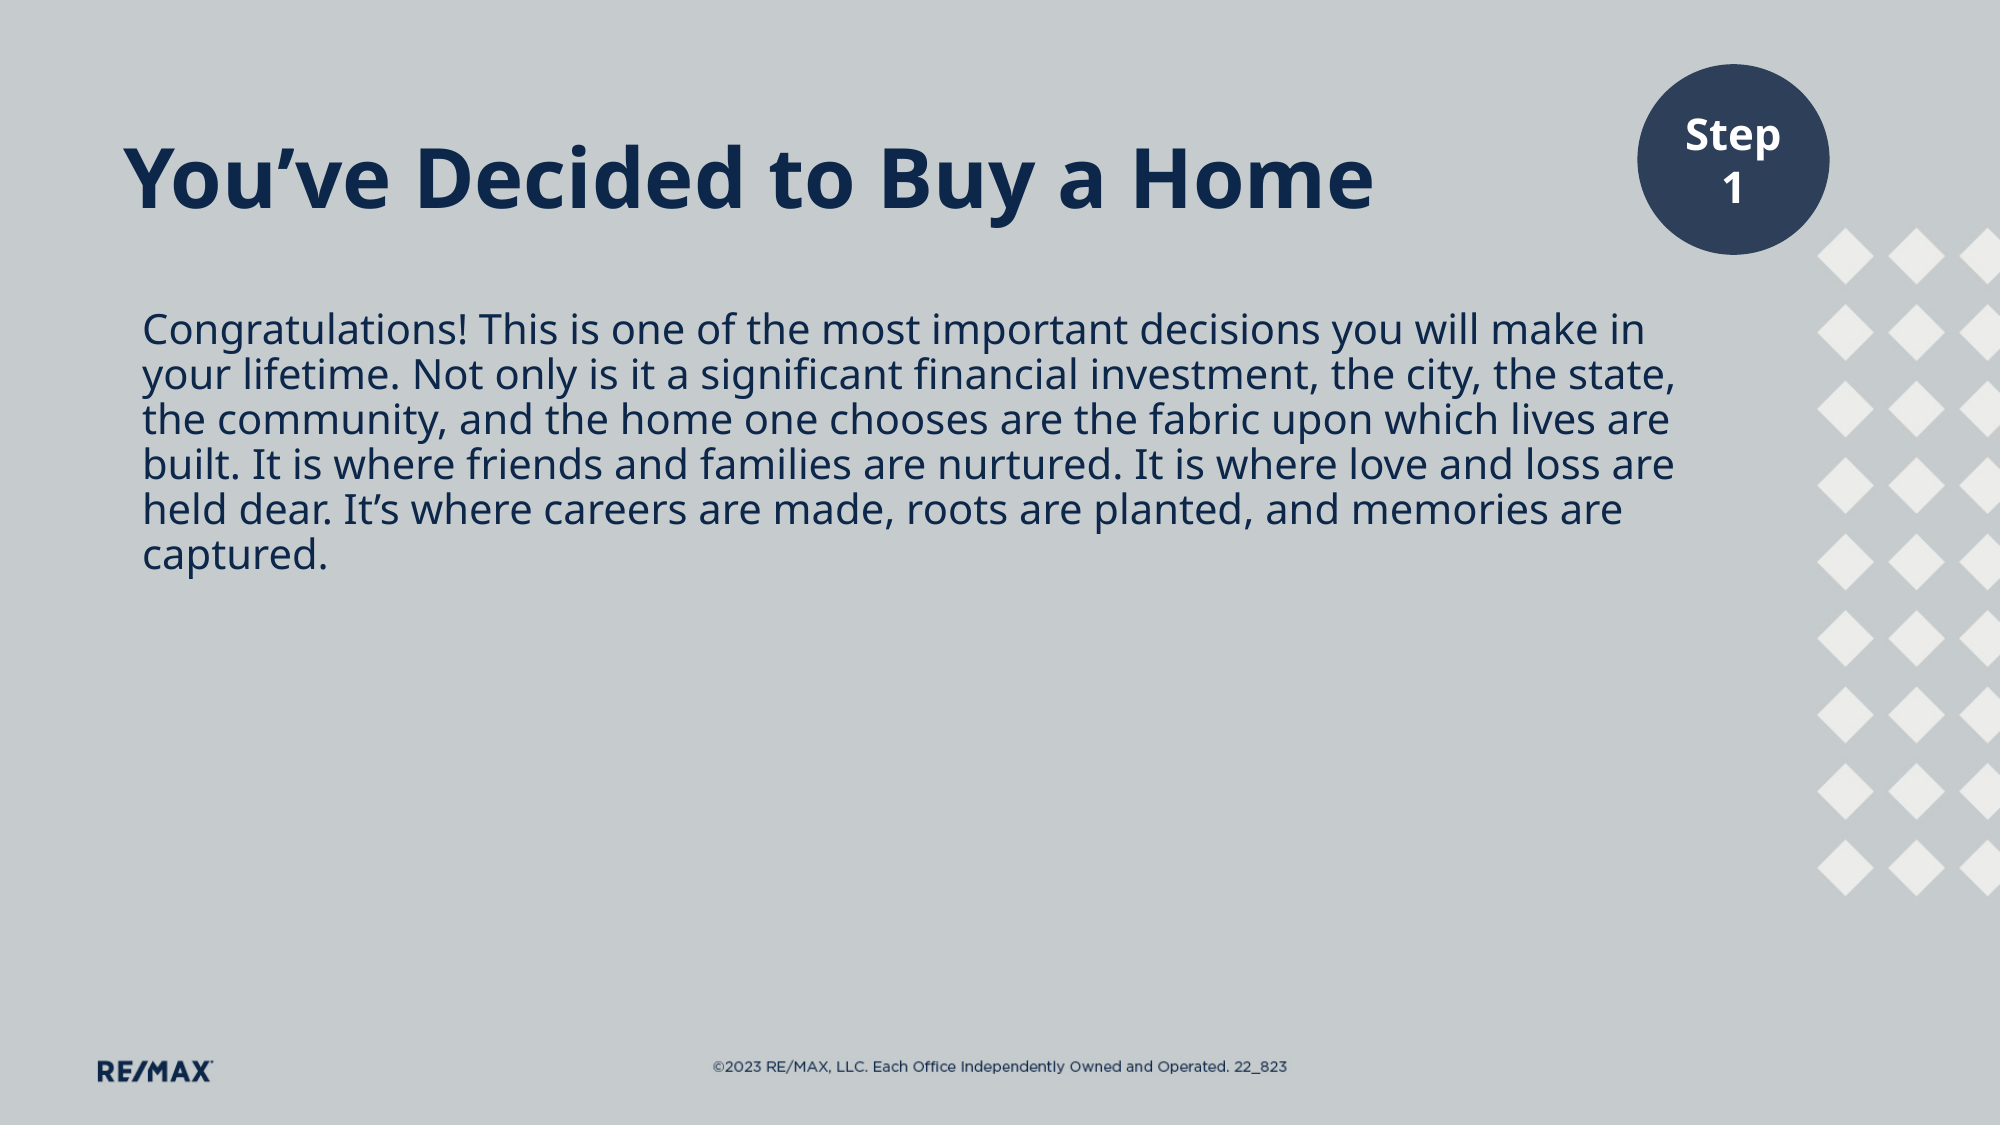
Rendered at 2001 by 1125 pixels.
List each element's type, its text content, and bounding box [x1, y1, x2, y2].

text_box Step 1 [1636, 63, 1831, 256]
list Congratulations! This is one of the most important decisions you will make in your lifetime. Not only is it a significant financial investment, the city, the state, the community, and the home one chooses are the fabric upon which lives are built. It is where friends and families are nurtured. It is where love and loss are held dear. It’s where careers are made, roots are planted, and memories are captured. [127, 301, 1713, 938]
title You’ve Decided to Buy a Home [108, 43, 1865, 234]
picture [0, 0, 2000, 1125]
